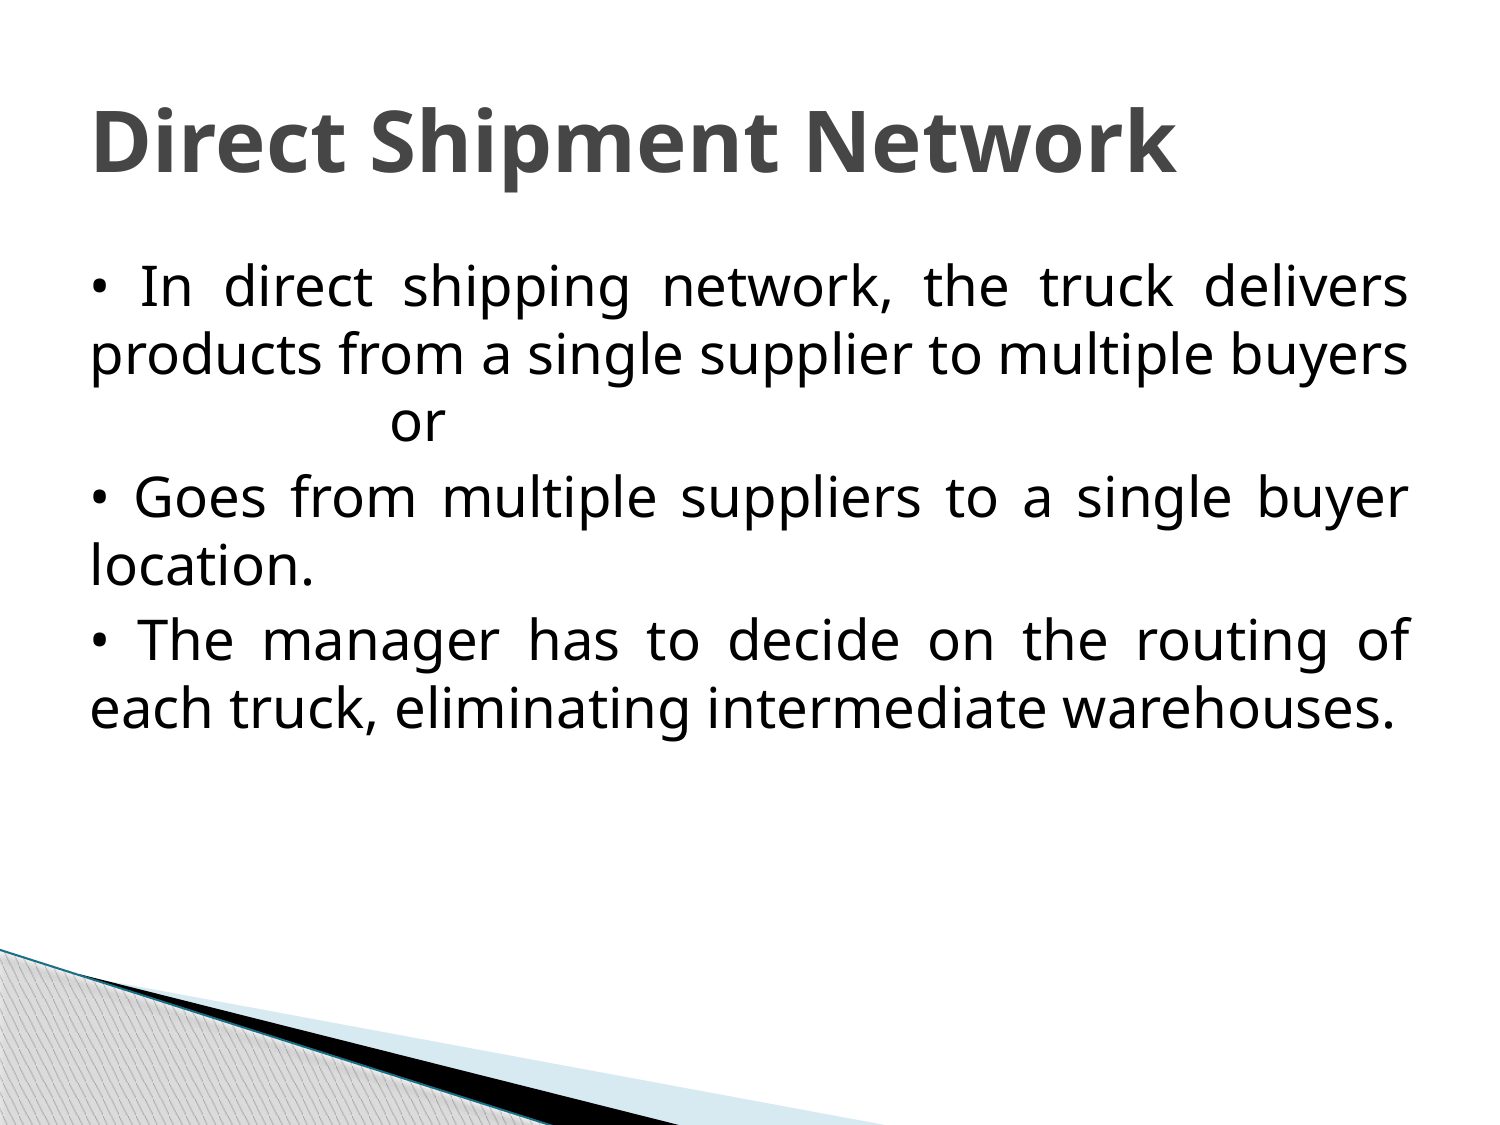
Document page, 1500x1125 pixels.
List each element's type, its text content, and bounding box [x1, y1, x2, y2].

title Direct Shipment Network [75, 45, 1425, 233]
list • In direct shipping network, the truck delivers products from a single supplier to multiple buyers or • Goes from multiple suppliers to a single buyer location. • The manager has to decide on the routing of each truck, eliminating intermediate warehouses. [75, 243, 1425, 986]
